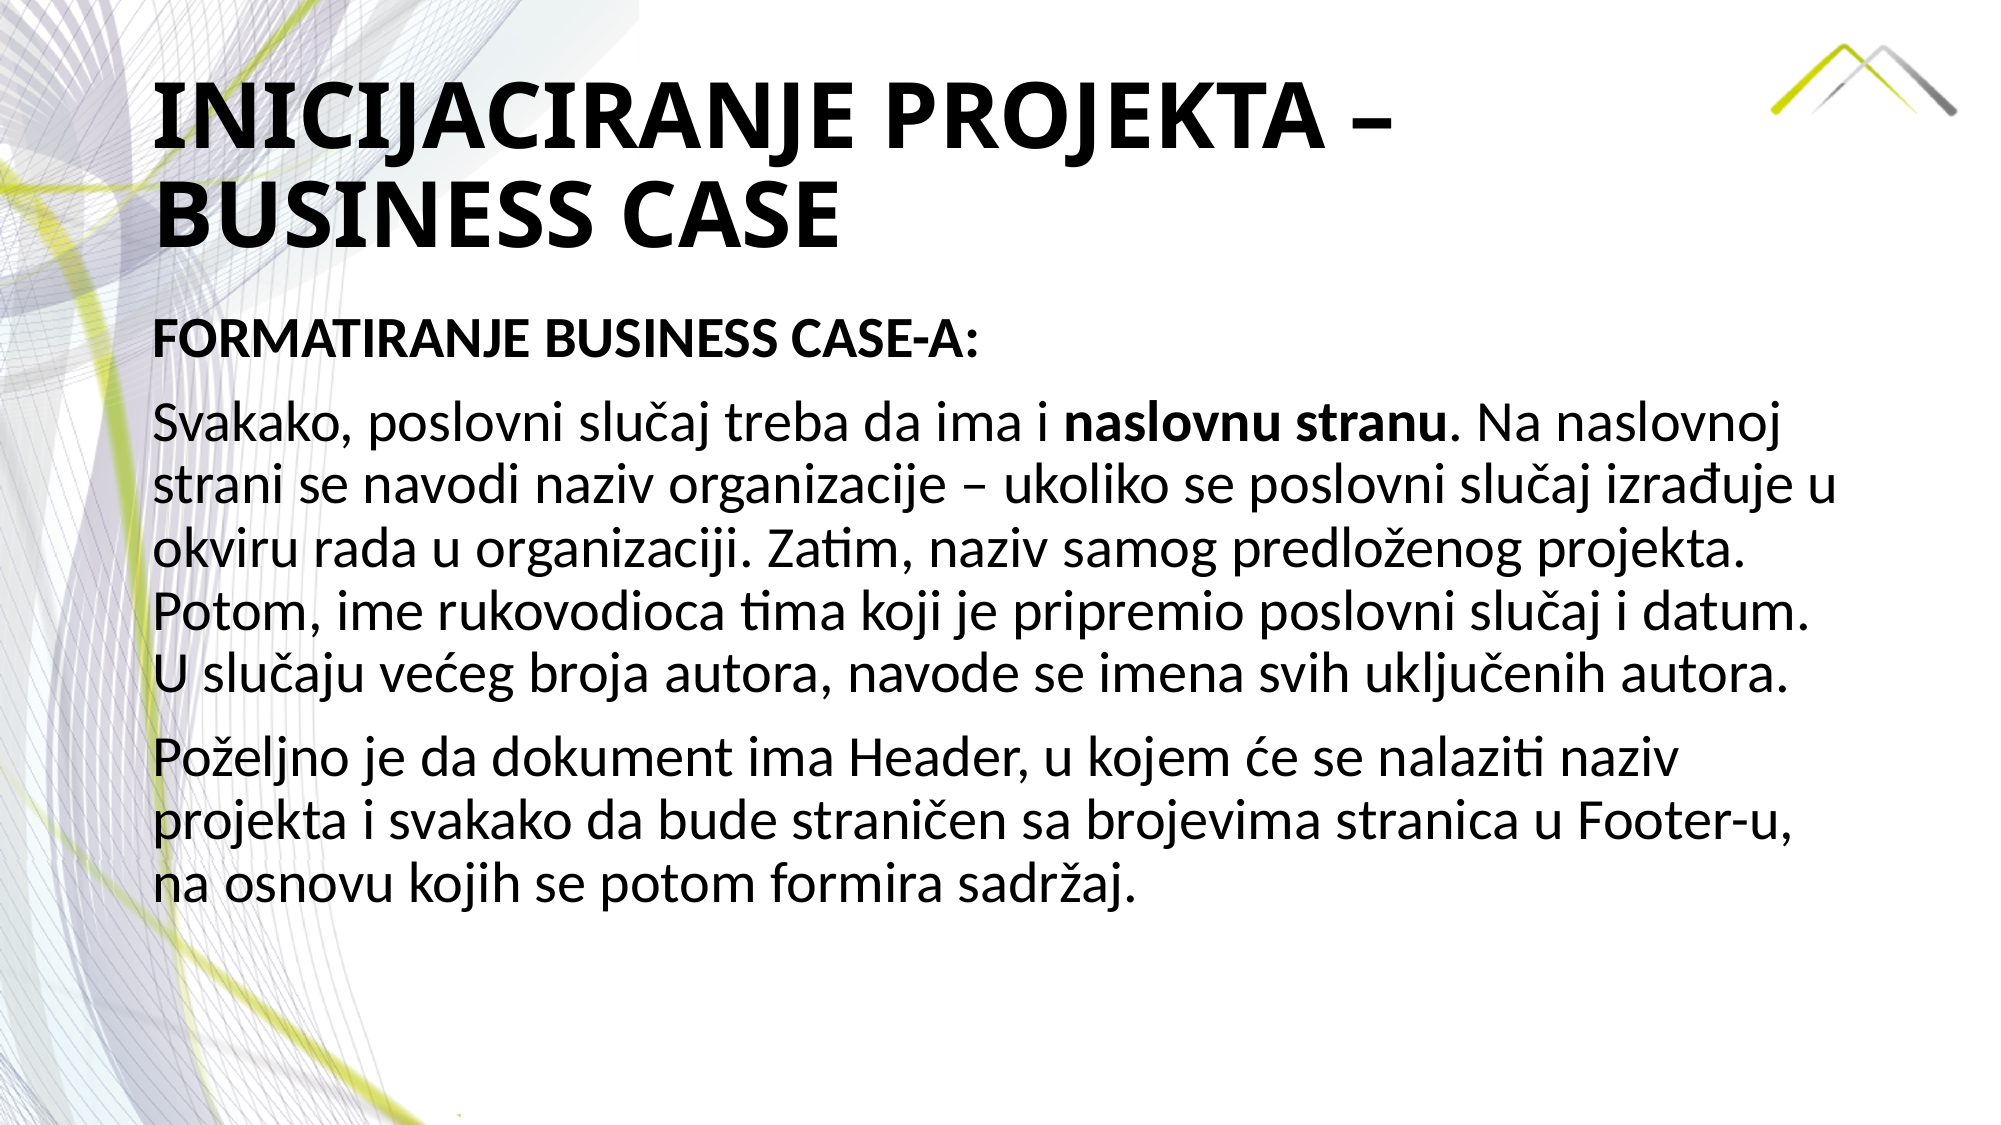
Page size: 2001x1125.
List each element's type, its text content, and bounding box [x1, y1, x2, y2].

picture [0, 0, 661, 1125]
title INICIJACIRANJE PROJEKTA – BUSINESS CASE [137, 59, 1863, 278]
list FORMATIRANJE BUSINESS CASE-A: Svakako, poslovni slučaj treba da ima i naslovnu stranu. Na naslovnoj strani se navodi naziv organizacije – ukoliko se poslovni slučaj izrađuje u okviru rada u organizaciji. Zatim, naziv samog predloženog projekta. Potom, ime rukovodioca tima koji je pripremio poslovni slučaj i datum. U slučaju većeg broja autora, navode se imena svih uključenih autora. Poželjno je da dokument ima Header, u kojem će se nalaziti naziv projekta i svakako da bude straničen sa brojevima stranica u Footer-u, na osnovu kojih se potom formira sadržaj. [137, 299, 1863, 1014]
picture [1718, 0, 2000, 167]
